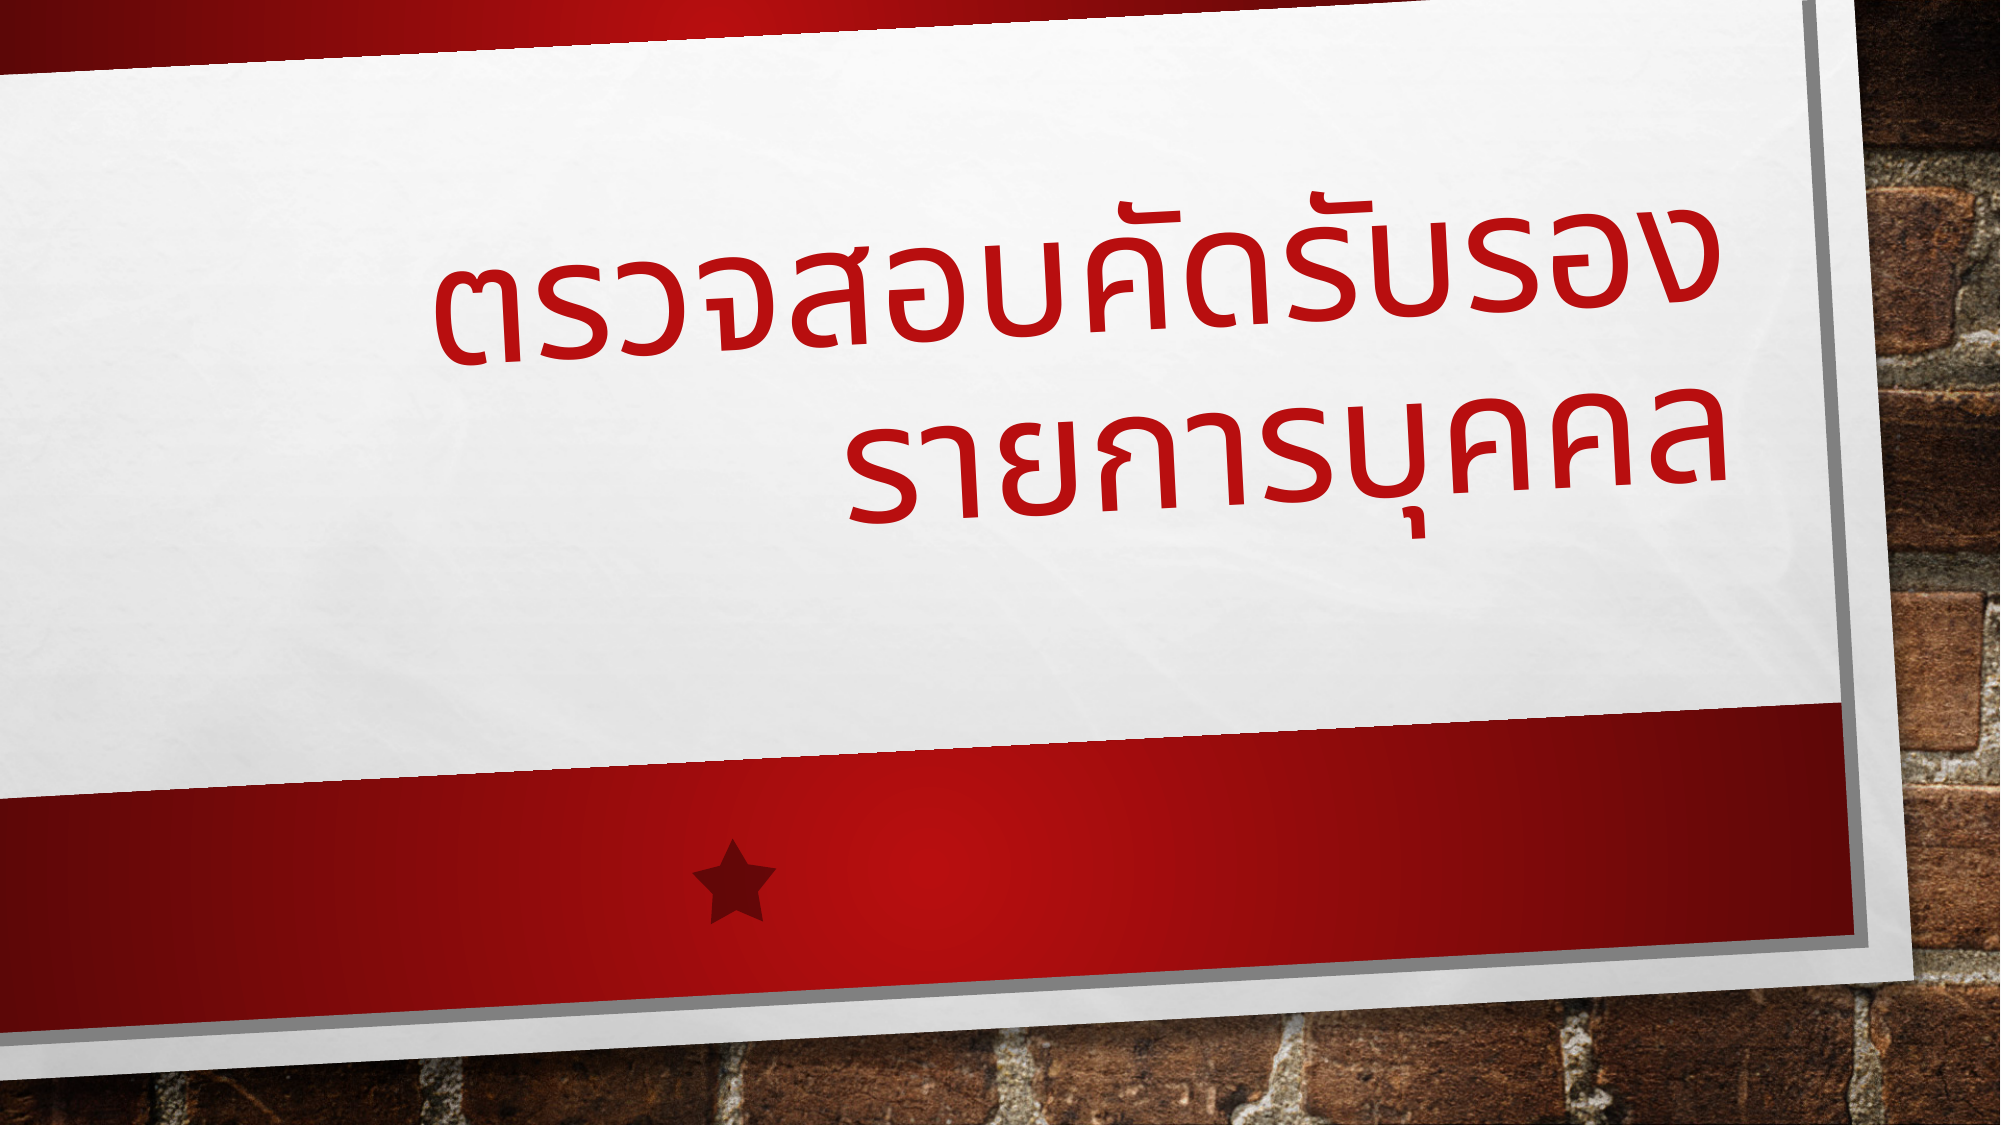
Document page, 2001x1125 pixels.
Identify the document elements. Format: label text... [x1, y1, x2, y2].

title ตรวจสอบคัดรับรองรายการบุคคล [135, 67, 1758, 605]
picture [0, 0, 2000, 1125]
